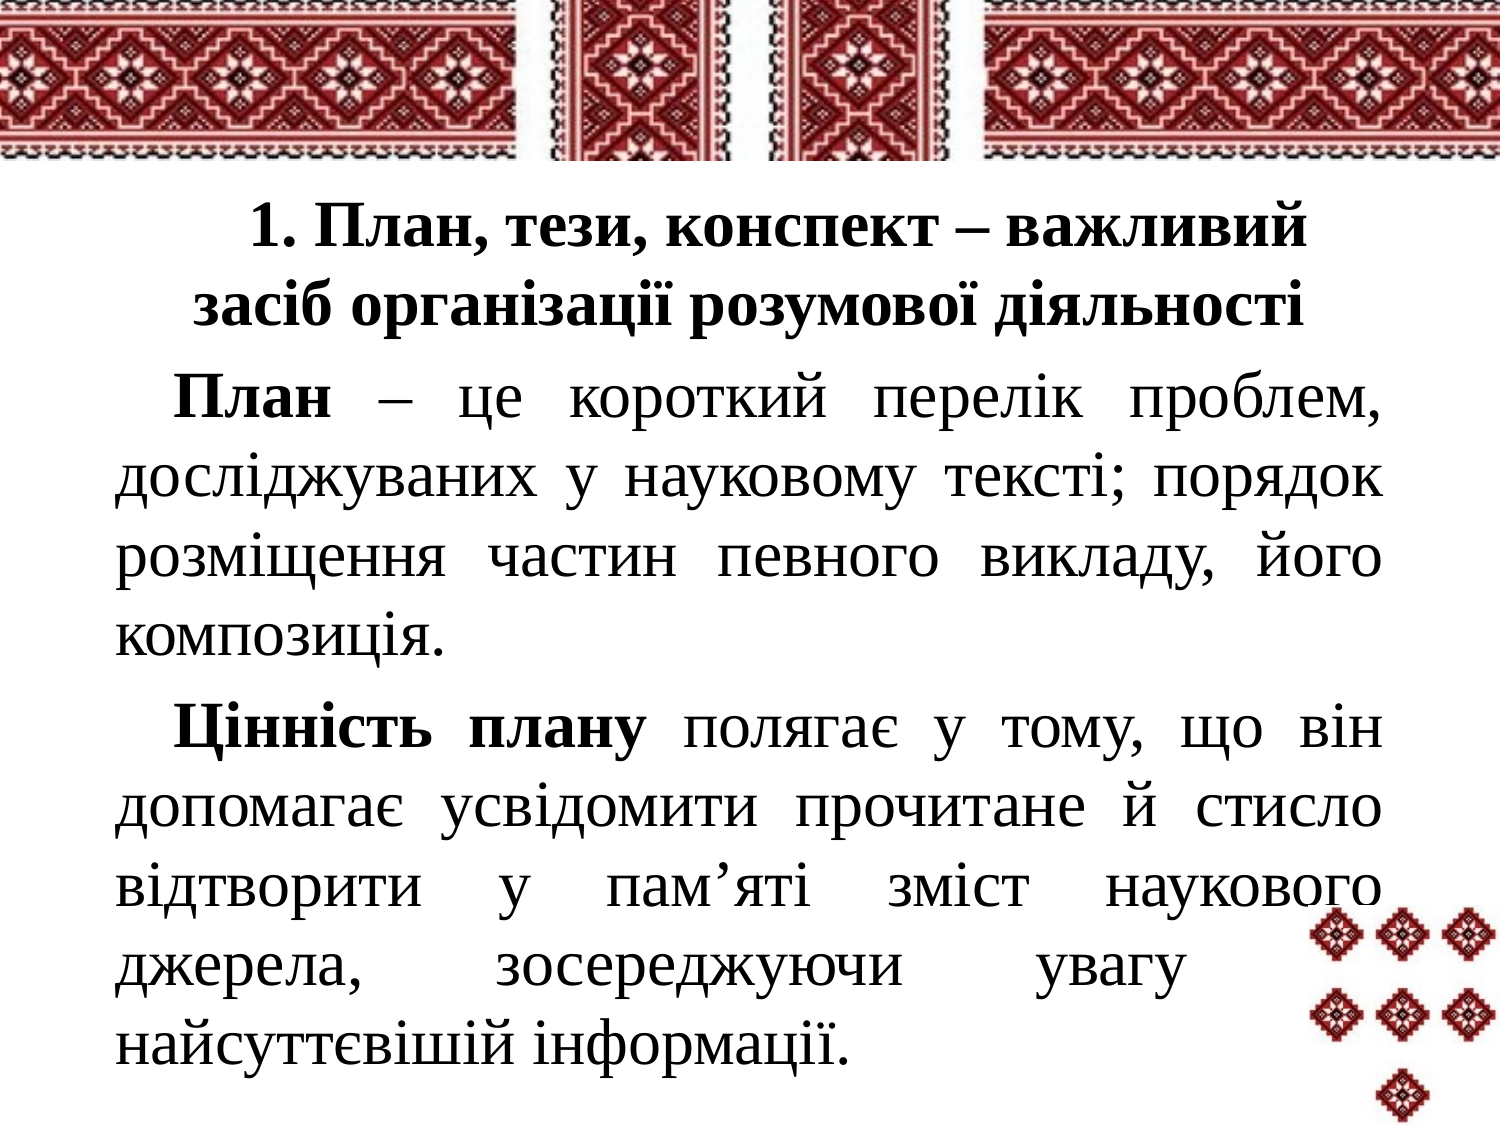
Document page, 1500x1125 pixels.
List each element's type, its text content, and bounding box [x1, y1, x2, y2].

picture [1308, 904, 1500, 1125]
list 1. План, тези, конспект – важливий засіб організації розумової діяльності План – це короткий перелік проблем, досліджуваних у науковому тексті; порядок розміщення частин певного викладу, його композиція. Цінність плану полягає у тому, що він допомагає усвідомити прочитане й стисло відтворити у пам’яті зміст наукового джерела, зосереджуючи увагу на найсуттєвішій інформації. [100, 172, 1400, 1094]
picture [0, 0, 1500, 161]
